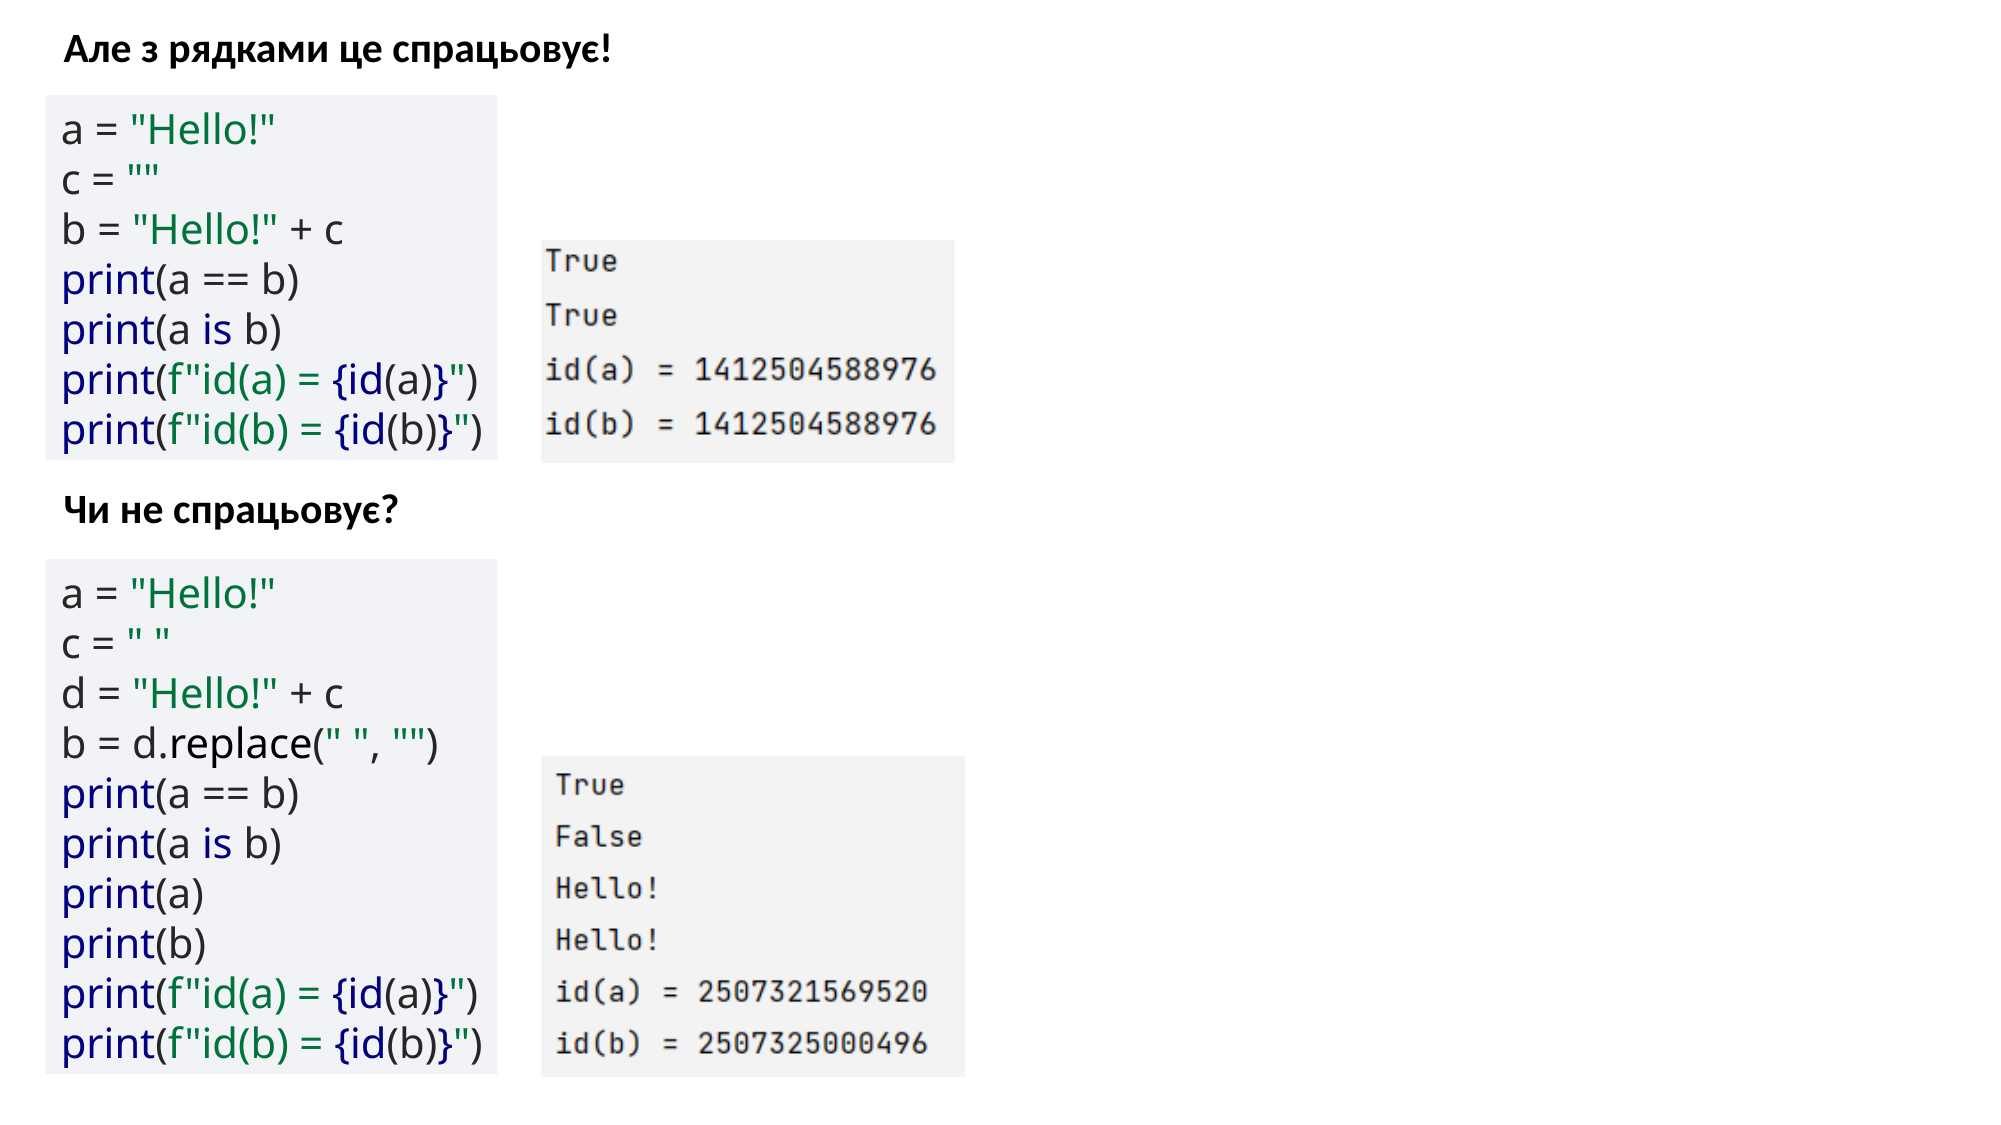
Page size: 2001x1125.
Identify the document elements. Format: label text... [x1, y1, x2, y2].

picture [541, 240, 955, 463]
list Але з рядками це спрацьовує! Чи не спрацьовує? [48, 19, 1945, 1094]
text_box a = "Hello!" c = " " d = "Hello!" + c b = d.replace(" ", "") print(a == b) print(a is b) print(a) print(b) print(f"id(a) = {id(a)}") print(f"id(b) = {id(b)}") [45, 559, 498, 1075]
text_box a = "Hello!" c = "" b = "Hello!" + c print(a == b) print(a is b) print(f"id(a) = {id(a)}") print(f"id(b) = {id(b)}") [45, 95, 498, 461]
picture [541, 756, 965, 1077]
